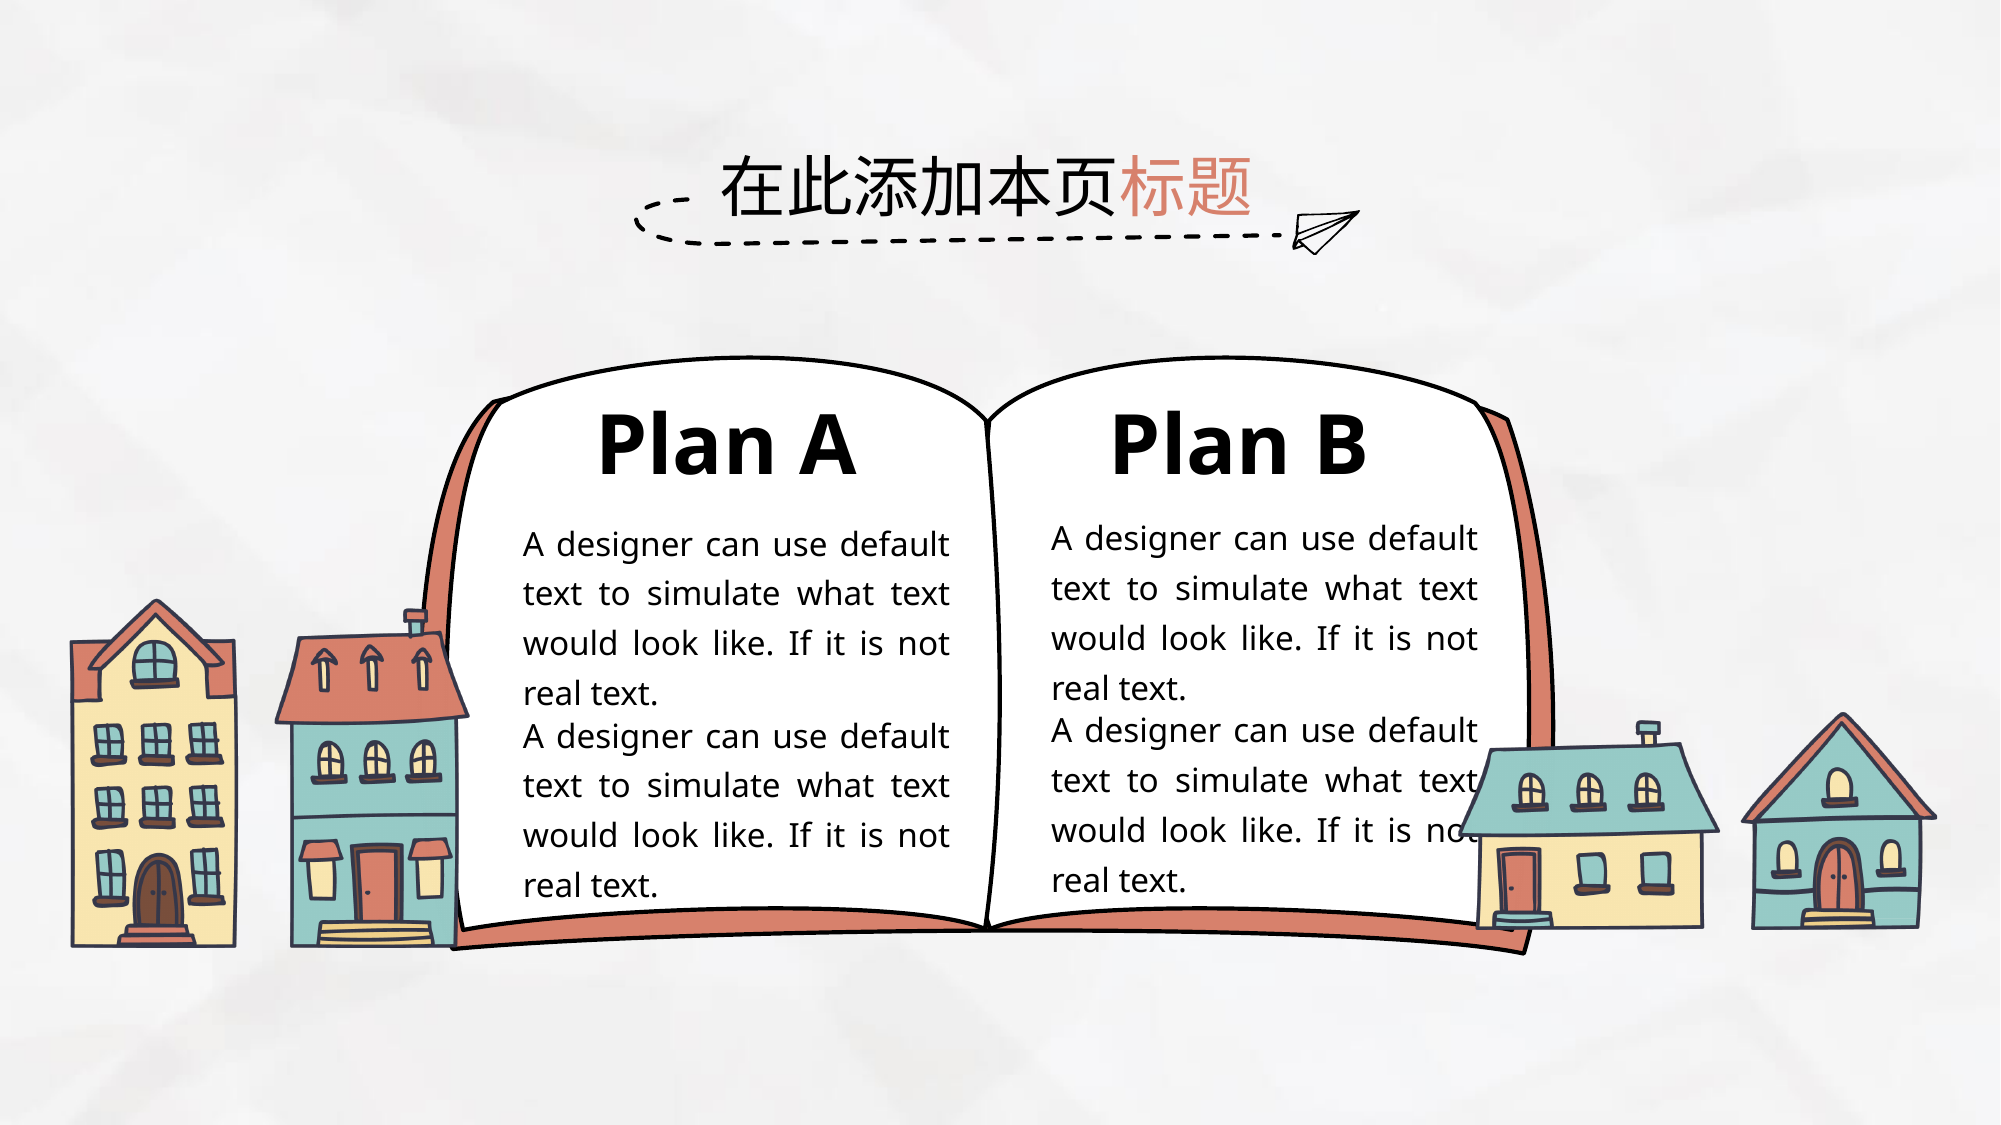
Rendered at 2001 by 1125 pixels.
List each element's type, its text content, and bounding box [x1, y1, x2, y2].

text_box [483, 909, 1531, 954]
text_box [437, 398, 508, 519]
text_box A designer can use default text to simulate what text would look like. If it is not real text. [507, 720, 966, 912]
text_box Plan B [1094, 383, 1385, 499]
text_box 在此添加本页标题 [704, 137, 1298, 233]
text_box [1292, 210, 1361, 255]
picture [0, 0, 2001, 1125]
text_box Plan A [580, 383, 873, 499]
text_box A designer can use default text to simulate what text would look like. If it is not real text. [507, 505, 966, 720]
text_box [459, 357, 1000, 929]
text_box [987, 357, 1513, 929]
text_box A designer can use default text to simulate what text would look like. If it is not real text. [1036, 715, 1449, 907]
text_box [636, 199, 1280, 244]
text_box [1479, 407, 1530, 499]
text_box A designer can use default text to simulate what text would look like. If it is not real text. [1036, 499, 1449, 715]
